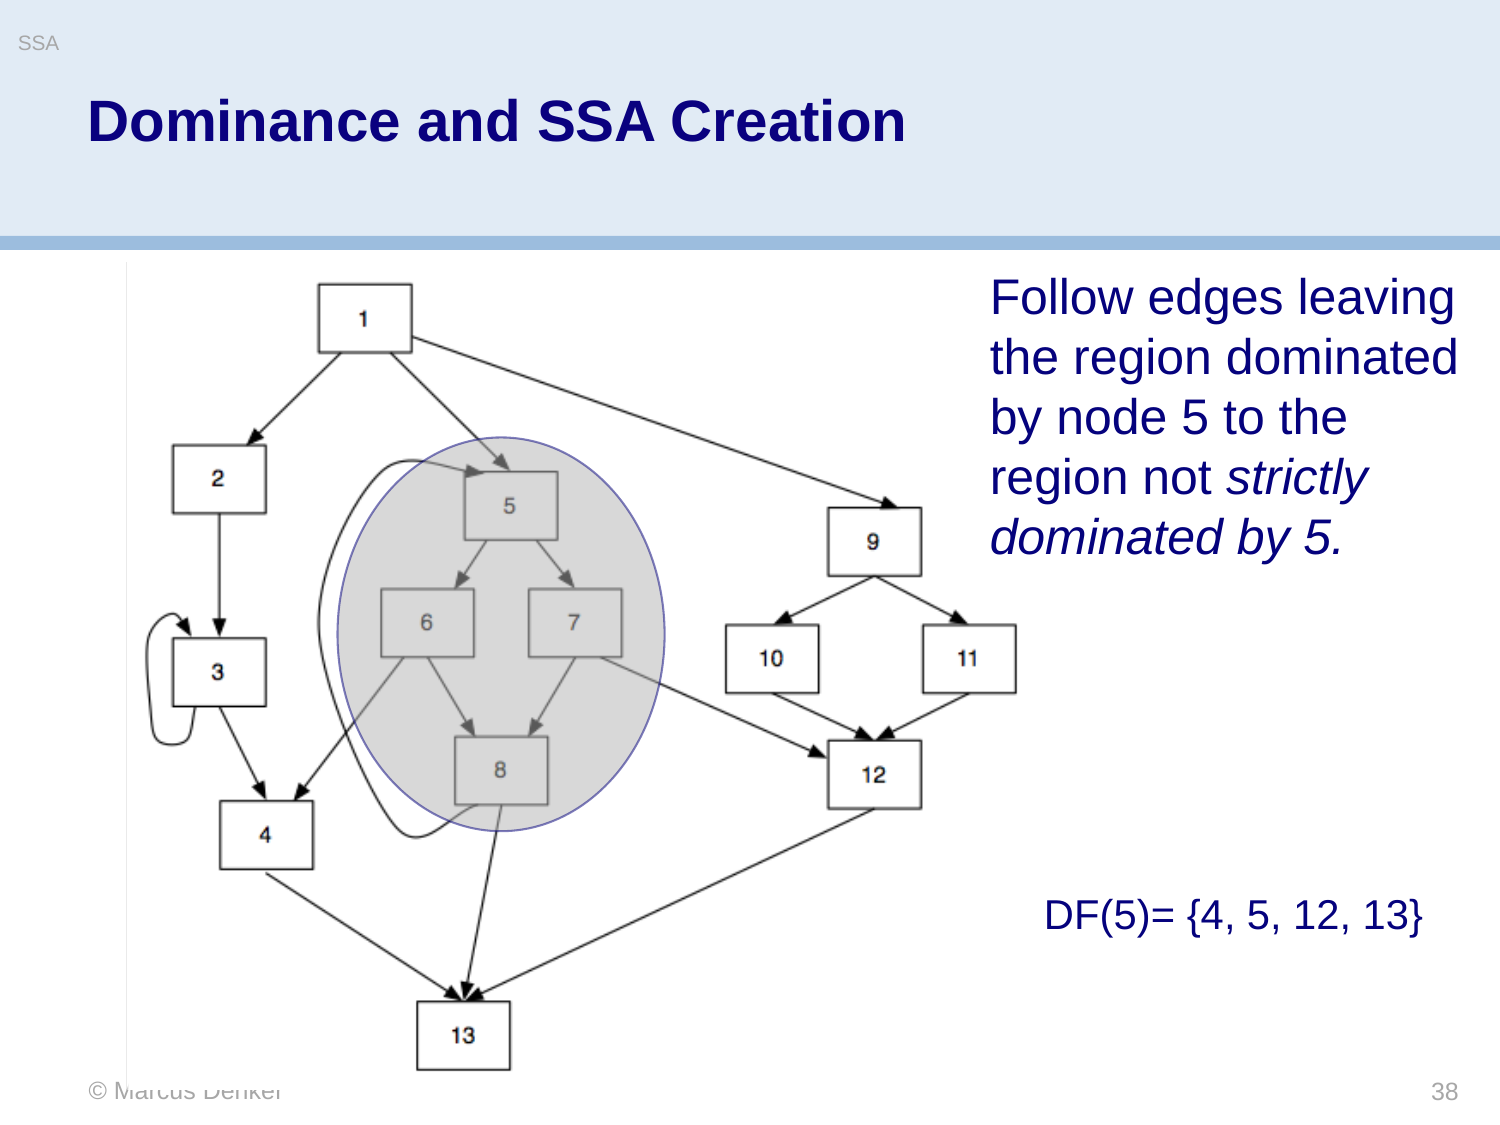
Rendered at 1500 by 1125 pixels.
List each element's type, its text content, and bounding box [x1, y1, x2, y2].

text_box Dominance and SSA Creation [87, 90, 1412, 225]
slide_number 38 [1237, 1074, 1460, 1105]
picture [124, 262, 1036, 1090]
text_box DF(5)= {4, 5, 12, 13} [1040, 887, 1475, 965]
text_box © Marcus Denker [88, 1074, 714, 1104]
text_box SSA [18, 29, 60, 55]
text_box Follow edges leaving the region dominated by node 5 to the region not strictly dominated by 5. [974, 256, 1500, 572]
